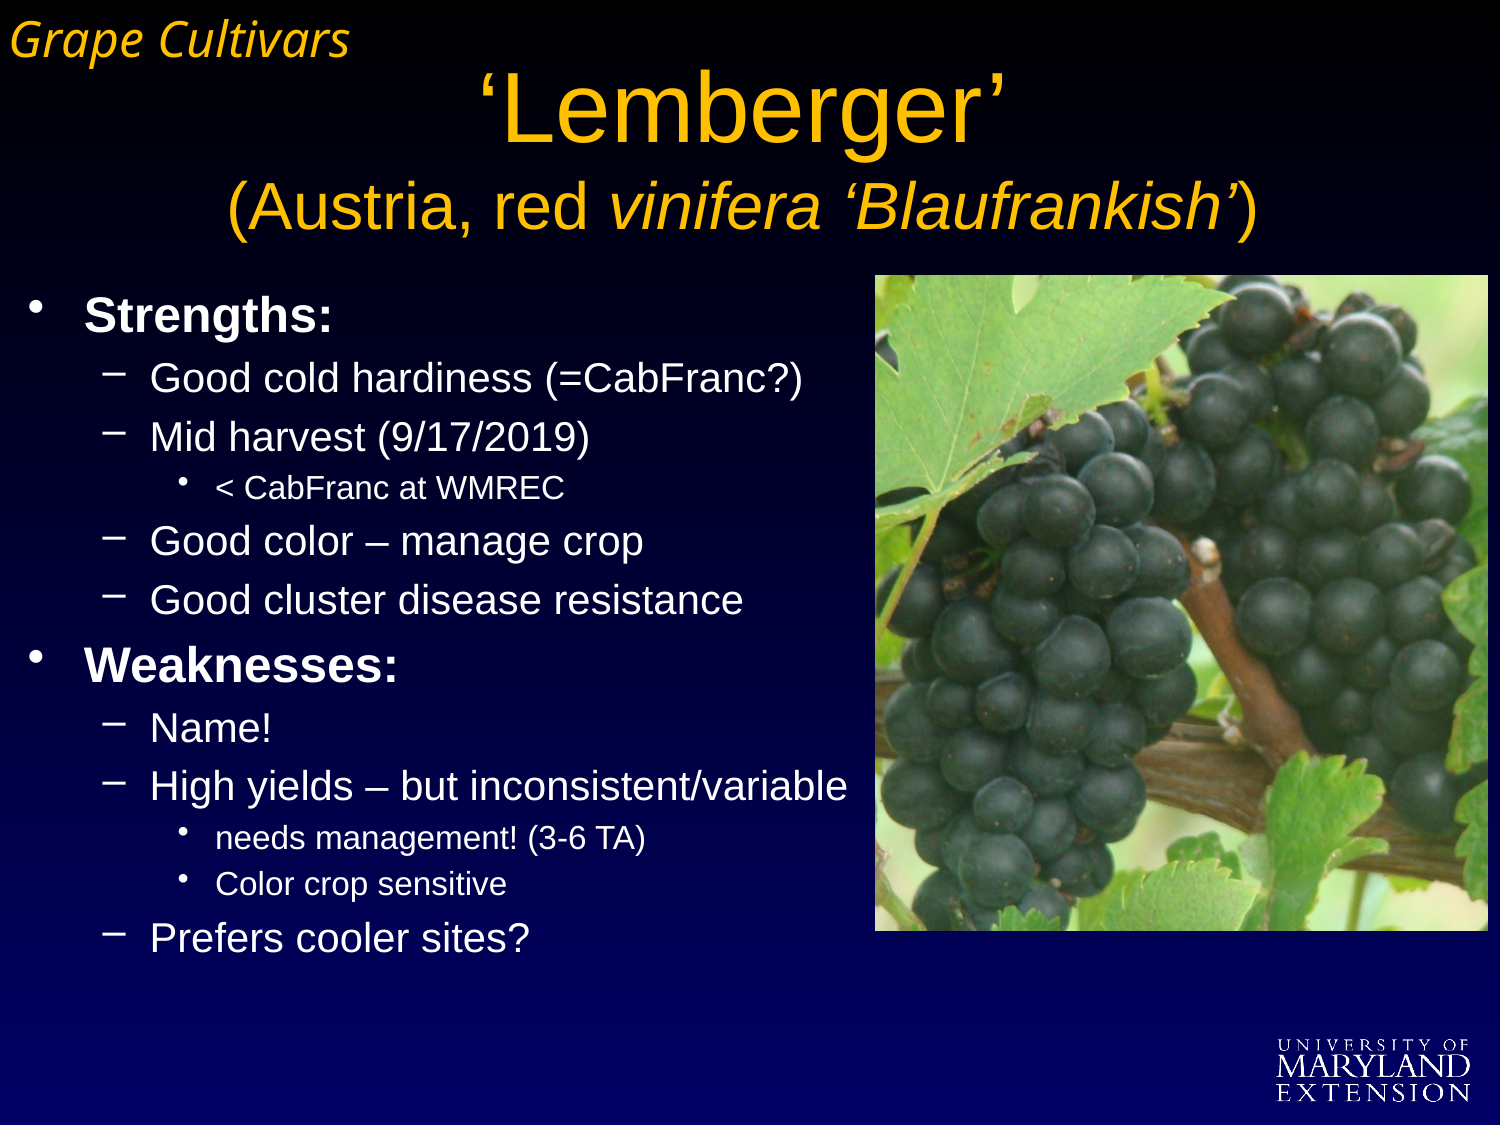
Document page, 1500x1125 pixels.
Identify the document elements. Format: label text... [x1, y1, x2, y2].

picture [874, 274, 1489, 931]
list Strengths: Good cold hardiness (=CabFranc?) Mid harvest (9/17/2019) < CabFranc at WMREC Good color – manage crop Good cluster disease resistance Weaknesses: Name! High yields – but inconsistent/variable needs management! (3-6 TA) Color crop sensitive Prefers cooler sites? [12, 275, 925, 1063]
title ‘Lemberger’ (Austria, red vinifera ‘Blaufrankish’) [0, 38, 1494, 248]
picture [1275, 1039, 1470, 1103]
